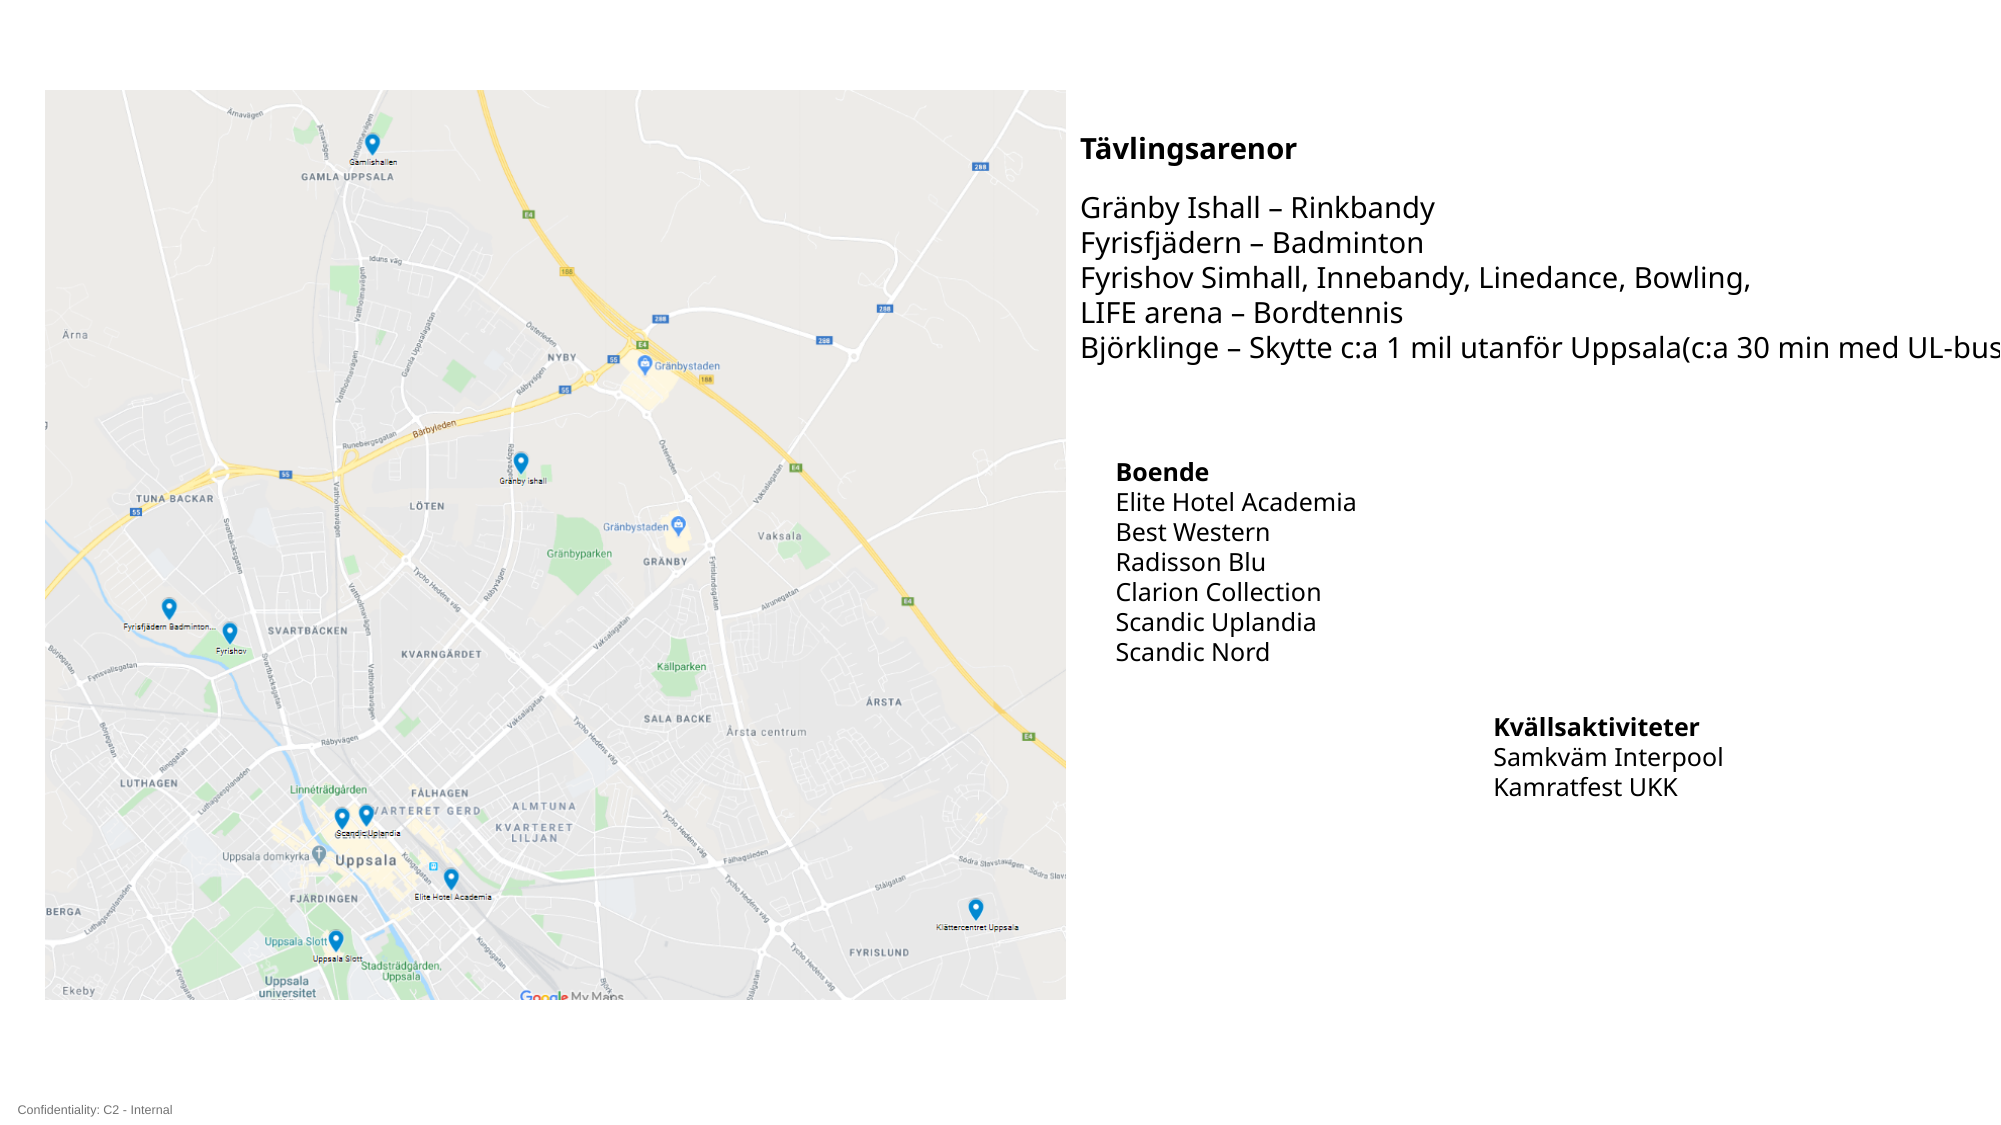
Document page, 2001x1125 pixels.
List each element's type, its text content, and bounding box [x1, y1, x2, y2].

text_box Kvällsaktiviteter Samkväm Interpool Kamratfest UKK [1478, 703, 1955, 854]
text_box Tävlingsarenor Gränby Ishall – Rinkbandy Fyrisfjädern – Badminton Fyrishov Simhall, Innebandy, Linedance, Bowling, LIFE arena – Bordtennis Björklinge – Skytte c:a 1 mil utanför Uppsala(c:a 30 min med UL-buss) [1066, 122, 2000, 372]
picture [45, 90, 1066, 1000]
text_box Boende Elite Hotel Academia Best Western Radisson Blu Clarion Collection Scandic Uplandia Scandic Nord [1100, 449, 1462, 674]
text_box [1100, 448, 2000, 524]
